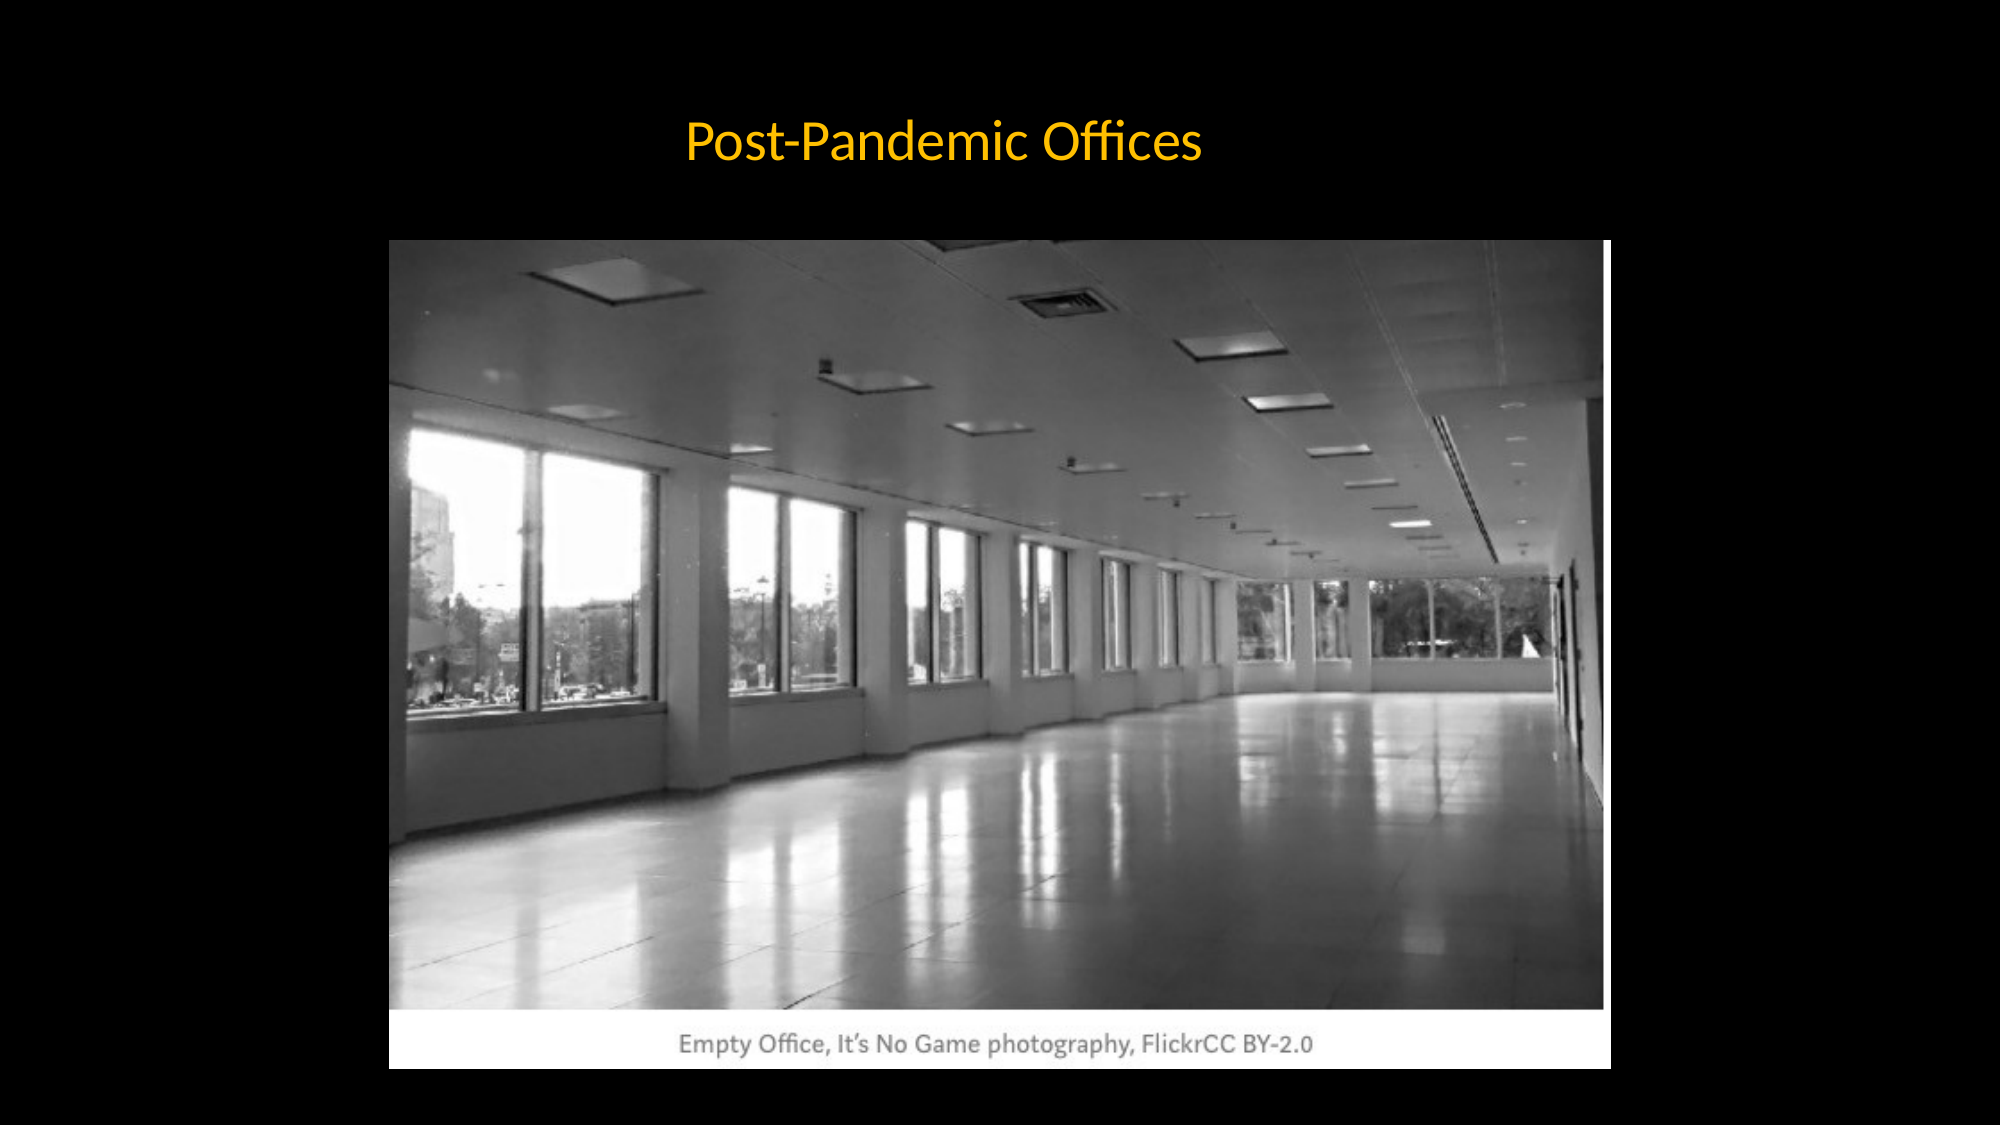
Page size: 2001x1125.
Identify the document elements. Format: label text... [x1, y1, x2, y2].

picture [389, 240, 1611, 1069]
title Post-Pandemic Offices [683, 41, 1214, 232]
